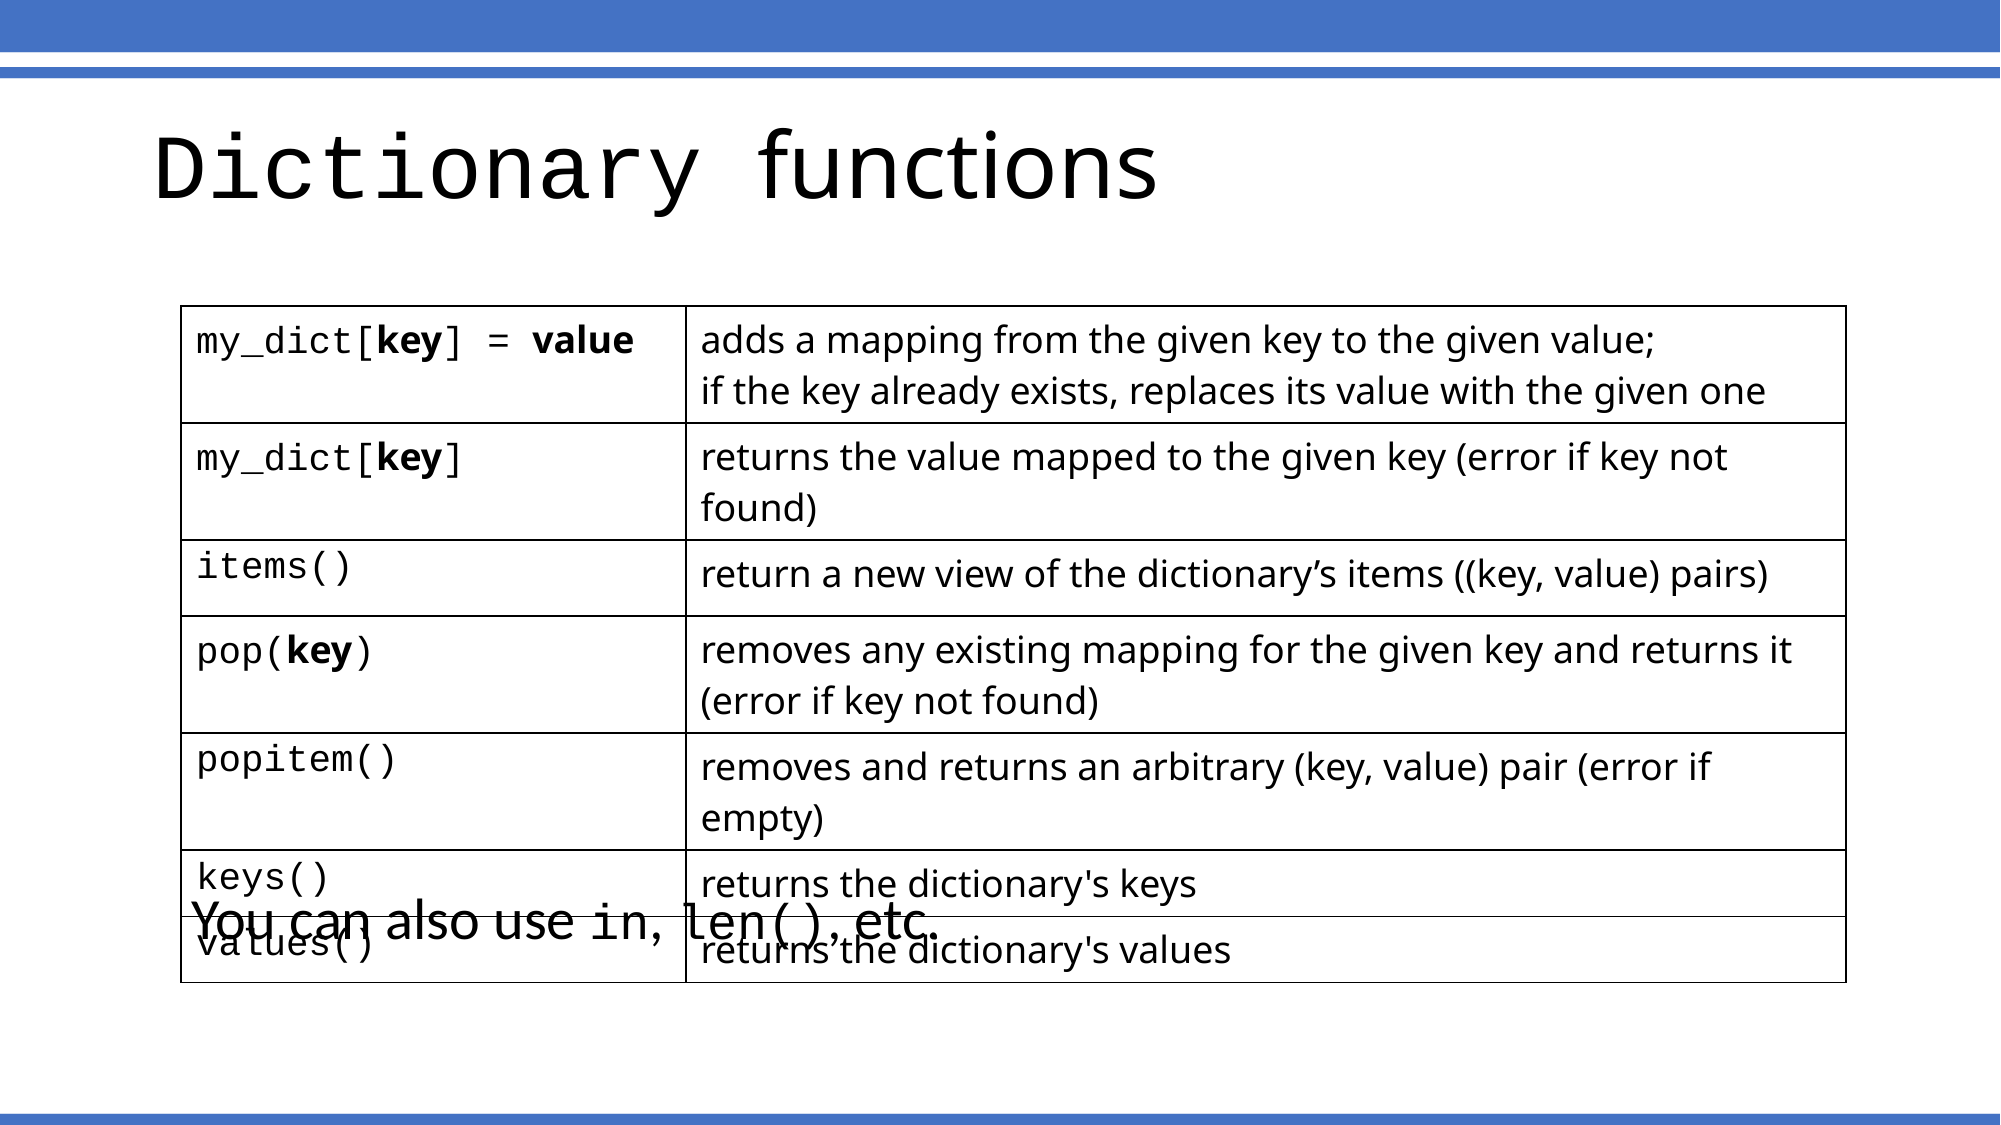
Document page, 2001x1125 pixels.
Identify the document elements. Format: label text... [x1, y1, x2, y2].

table_cell returns the value mapped to the given key (error if key not found) [687, 424, 1845, 539]
table_cell items() [182, 541, 685, 615]
text_box You can also use in, len(), etc. [176, 815, 1863, 1033]
table_header my_dict[key] = value [182, 307, 685, 422]
table_cell removes and returns an arbitrary (key, value) pair (error if empty) [687, 734, 1845, 815]
table_cell removes any existing mapping for the given key and returns it (error if key not found) [687, 617, 1845, 732]
table_header adds a mapping from the given key to the given value; if the key already exists, replaces its value with the given one [687, 307, 1845, 422]
table_cell pop(key) [182, 617, 685, 732]
title Dictionary functions [137, 59, 1863, 278]
table_cell popitem() [182, 734, 685, 815]
table_cell my_dict[key] [182, 424, 685, 539]
table_cell return a new view of the dictionary’s items ((key, value) pairs) [687, 541, 1845, 615]
